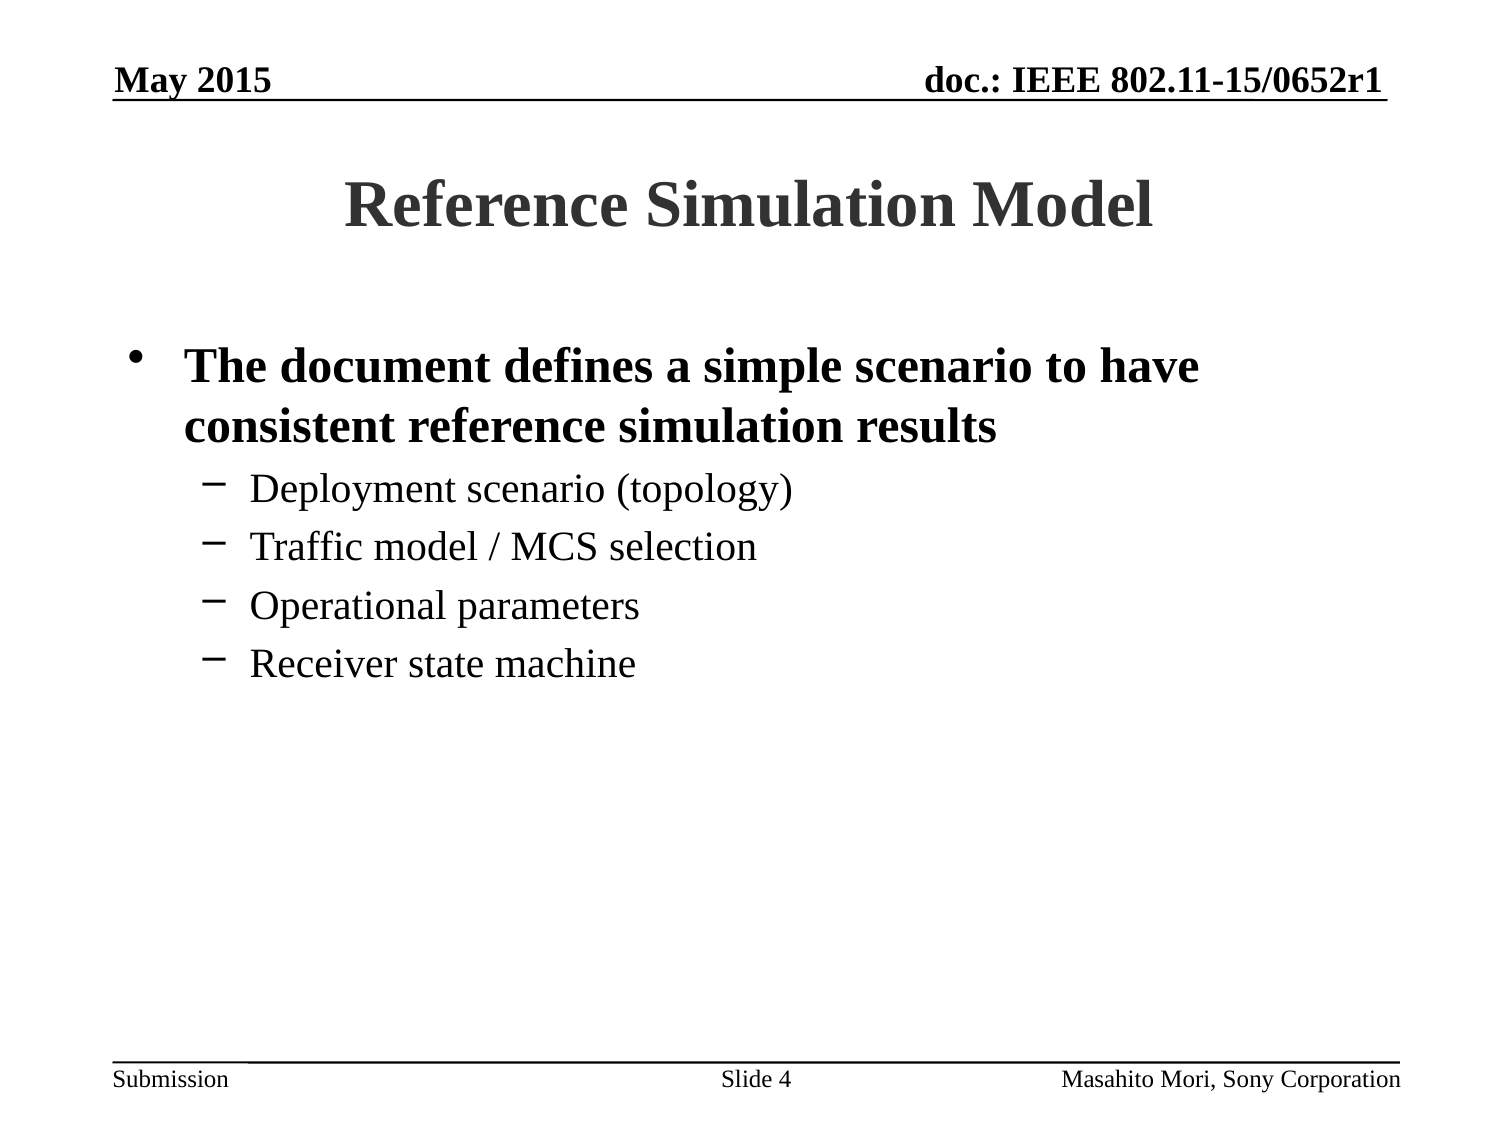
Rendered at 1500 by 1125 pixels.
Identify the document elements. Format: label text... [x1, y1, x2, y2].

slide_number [114, 54, 274, 101]
list The document defines a simple scenario to have consistent reference simulation results Deployment scenario (topology) Traffic model / MCS selection Operational parameters Receiver state machine [112, 324, 1388, 1001]
title Reference Simulation Model [112, 112, 1388, 288]
slide_number Slide 4 [712, 1061, 800, 1093]
footer Masahito Mori, Sony Corporation [1057, 1061, 1402, 1093]
